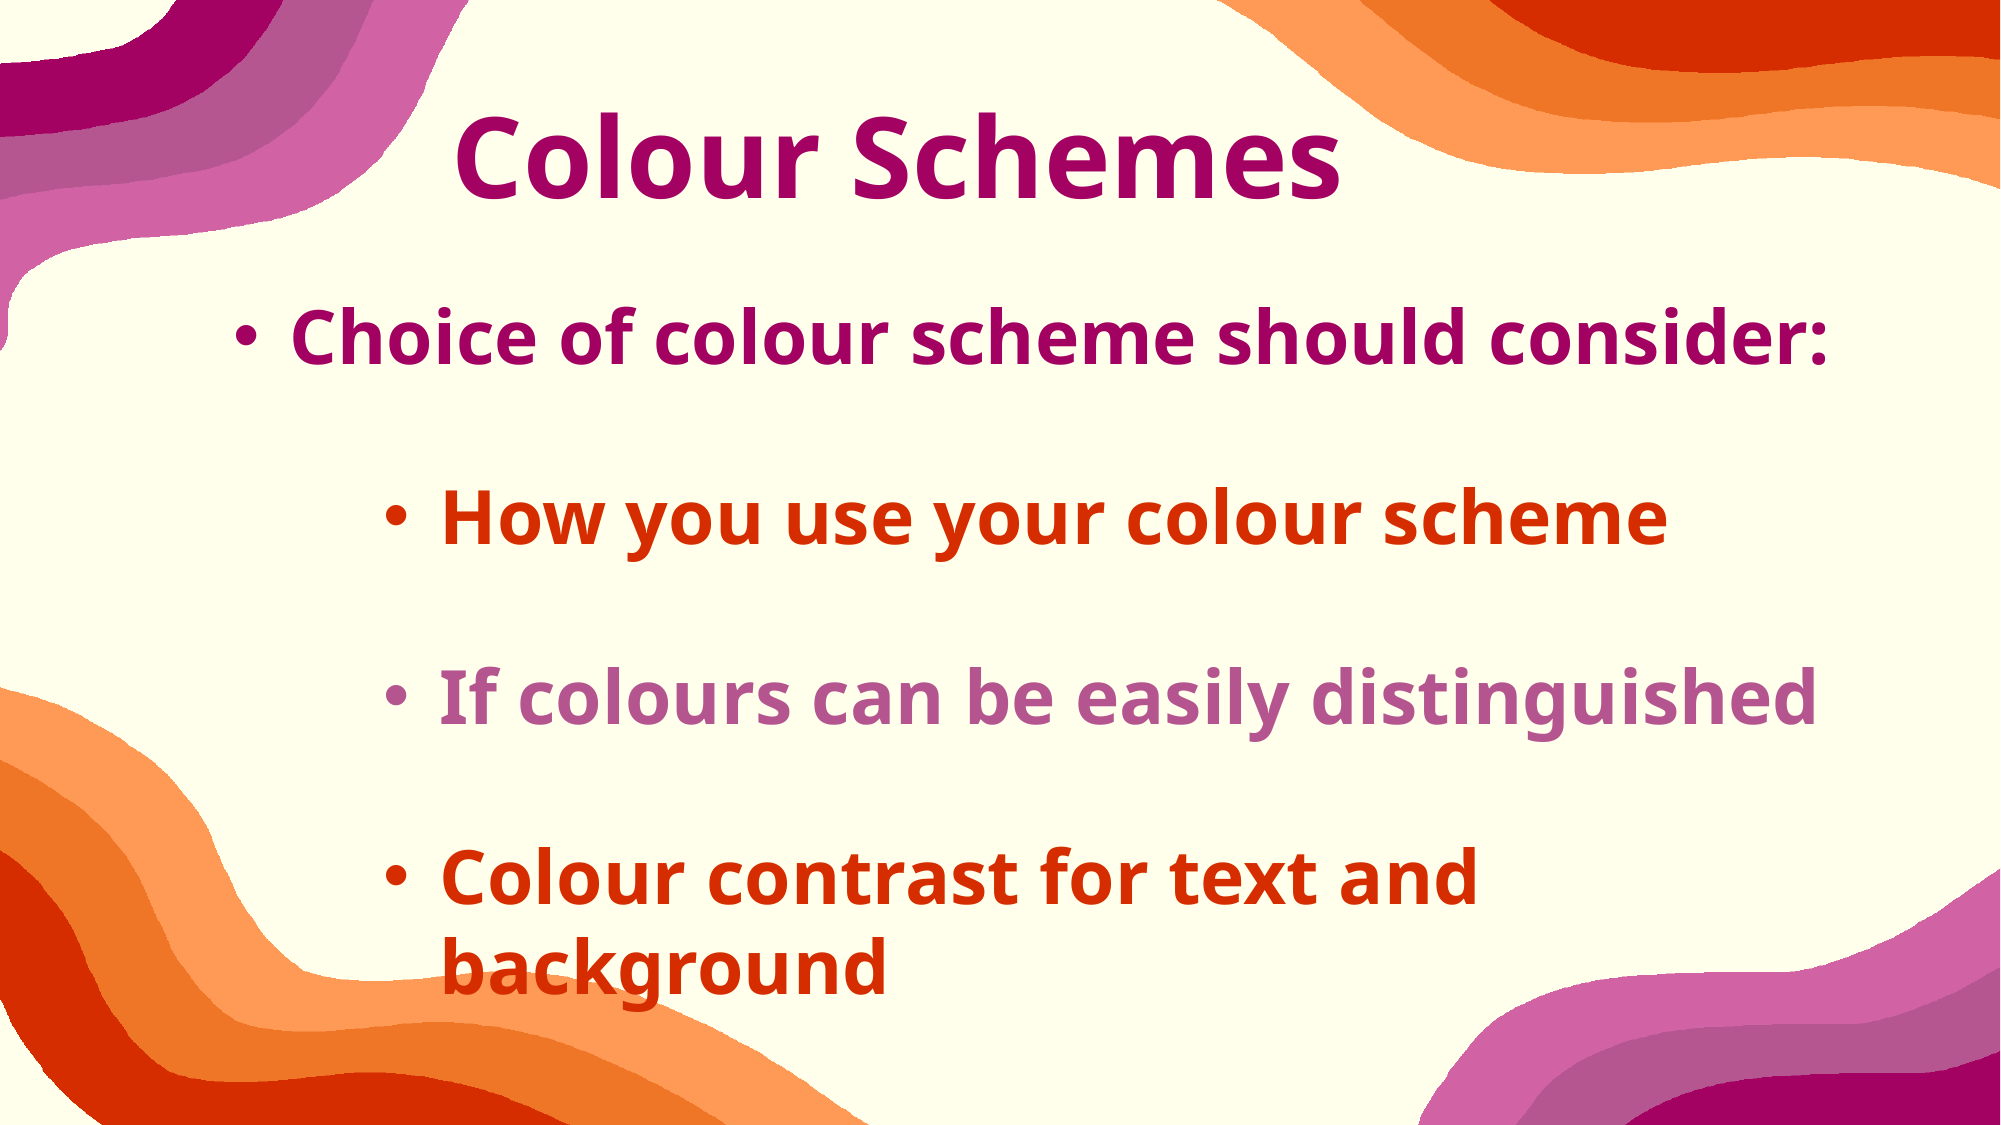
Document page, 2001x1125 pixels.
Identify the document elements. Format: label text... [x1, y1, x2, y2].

picture [0, 0, 2001, 1125]
title Colour Schemes [177, 78, 1619, 282]
text_box Choice of colour scheme should consider: How you use your colour scheme If colours can be easily distinguished Colour contrast for text and background [218, 282, 1913, 1018]
